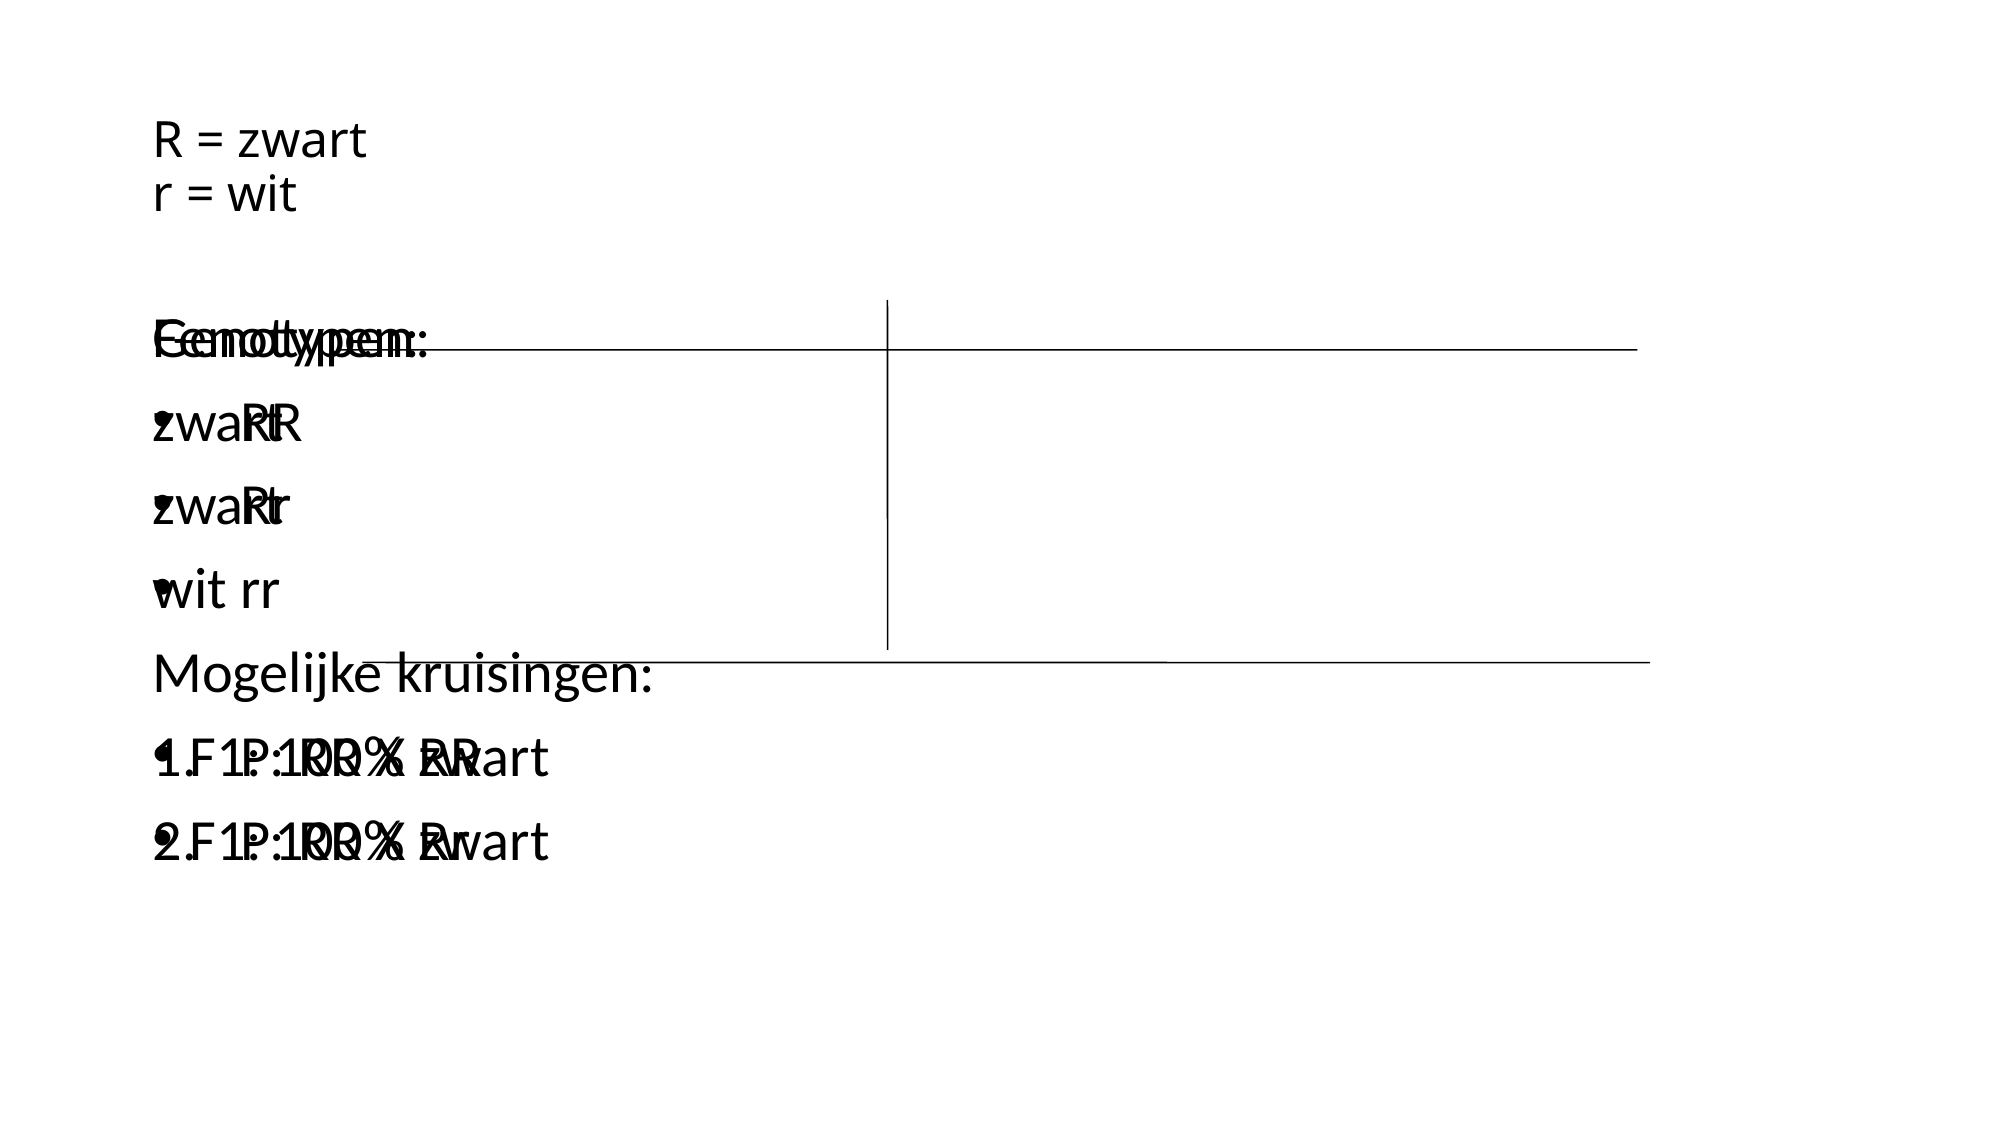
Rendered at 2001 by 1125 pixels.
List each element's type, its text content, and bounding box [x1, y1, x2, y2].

title R = zwart r = wit [137, 59, 1863, 278]
list Fenotypen: zwart zwart wit F1: 100% zwart F1: 100% zwart [137, 299, 1863, 1014]
